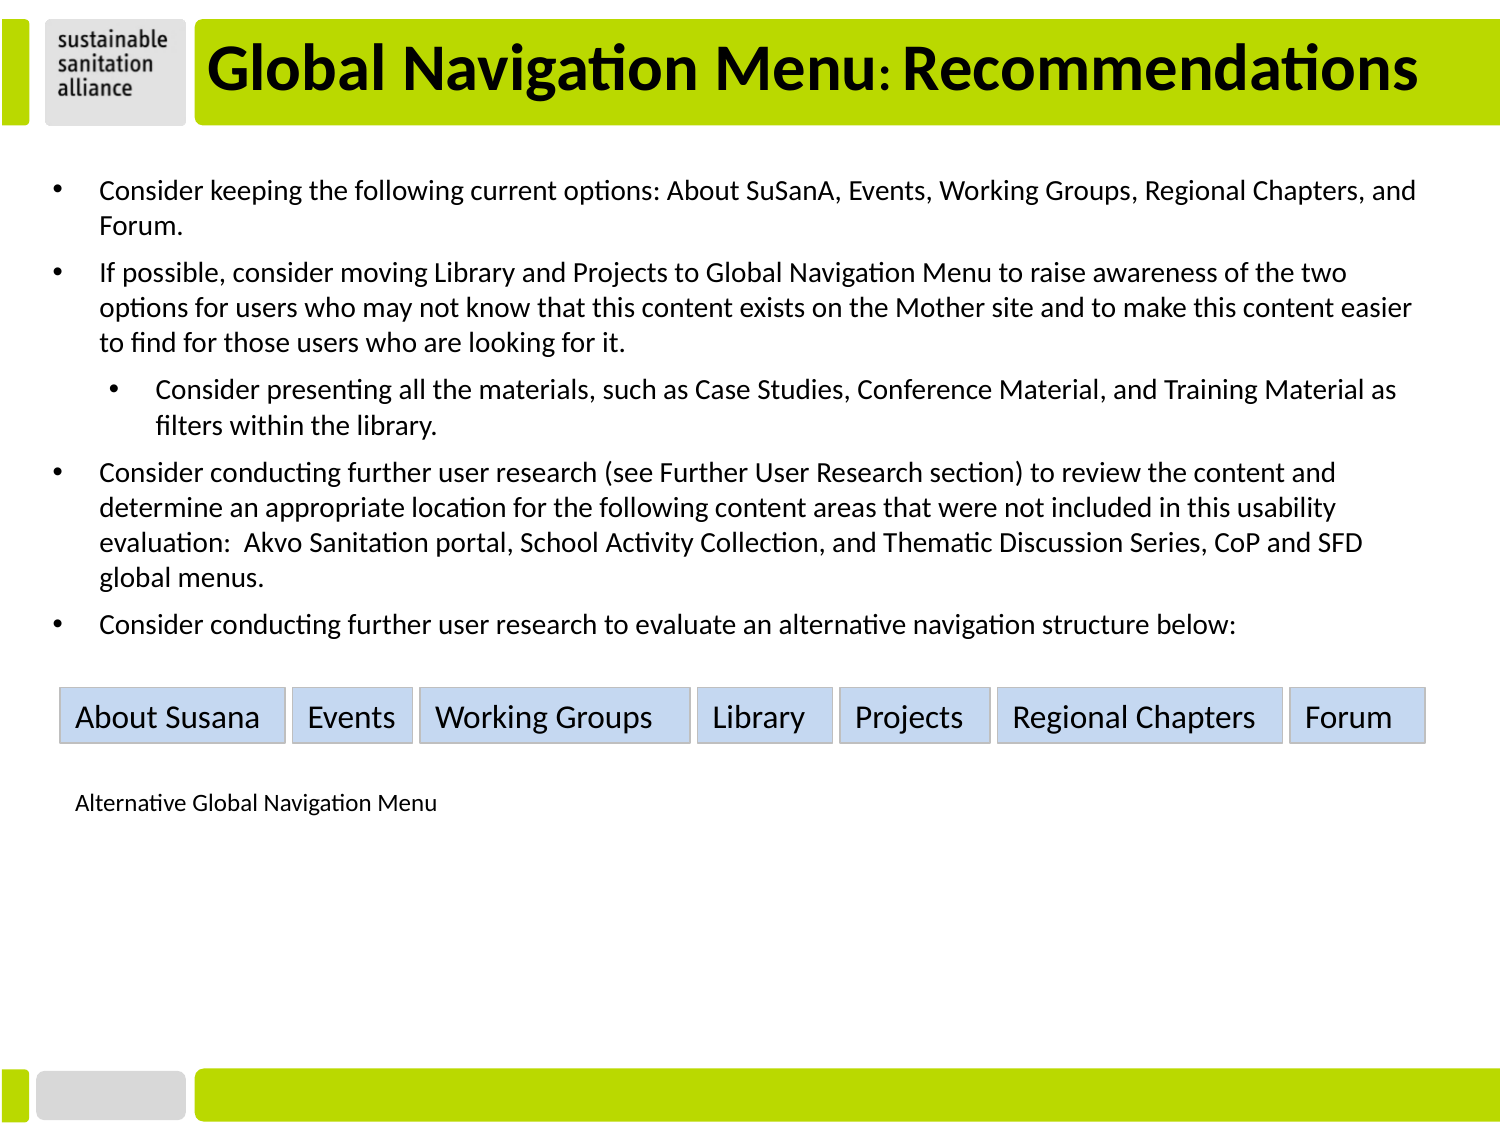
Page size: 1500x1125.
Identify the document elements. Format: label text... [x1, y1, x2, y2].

title Global Navigation Menu: Recommendations [191, 20, 1500, 118]
picture [45, 19, 186, 126]
text_box Consider keeping the following current options: About SuSanA, Events, Working Groups, Regional Chapters, and Forum. If possible, consider moving Library and Projects to Global Navigation Menu to raise awareness of the two options for users who may not know that this content exists on the Mother site and to make this content easier to find for those users who are looking for it. Consider presenting all the materials, such as Case Studies, Conference Material, and Training Material as filters within the library. Consider conducting further user research (see Further User Research section) to review the content and determine an appropriate location for the following content areas that were not included in this usability evaluation: Akvo Sanitation portal, School Activity Collection, and Thematic Discussion Series, CoP and SFD global menus. Consider conducting further user research to evaluate an alternative navigation structure below: [37, 163, 1450, 688]
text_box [59, 687, 1426, 829]
